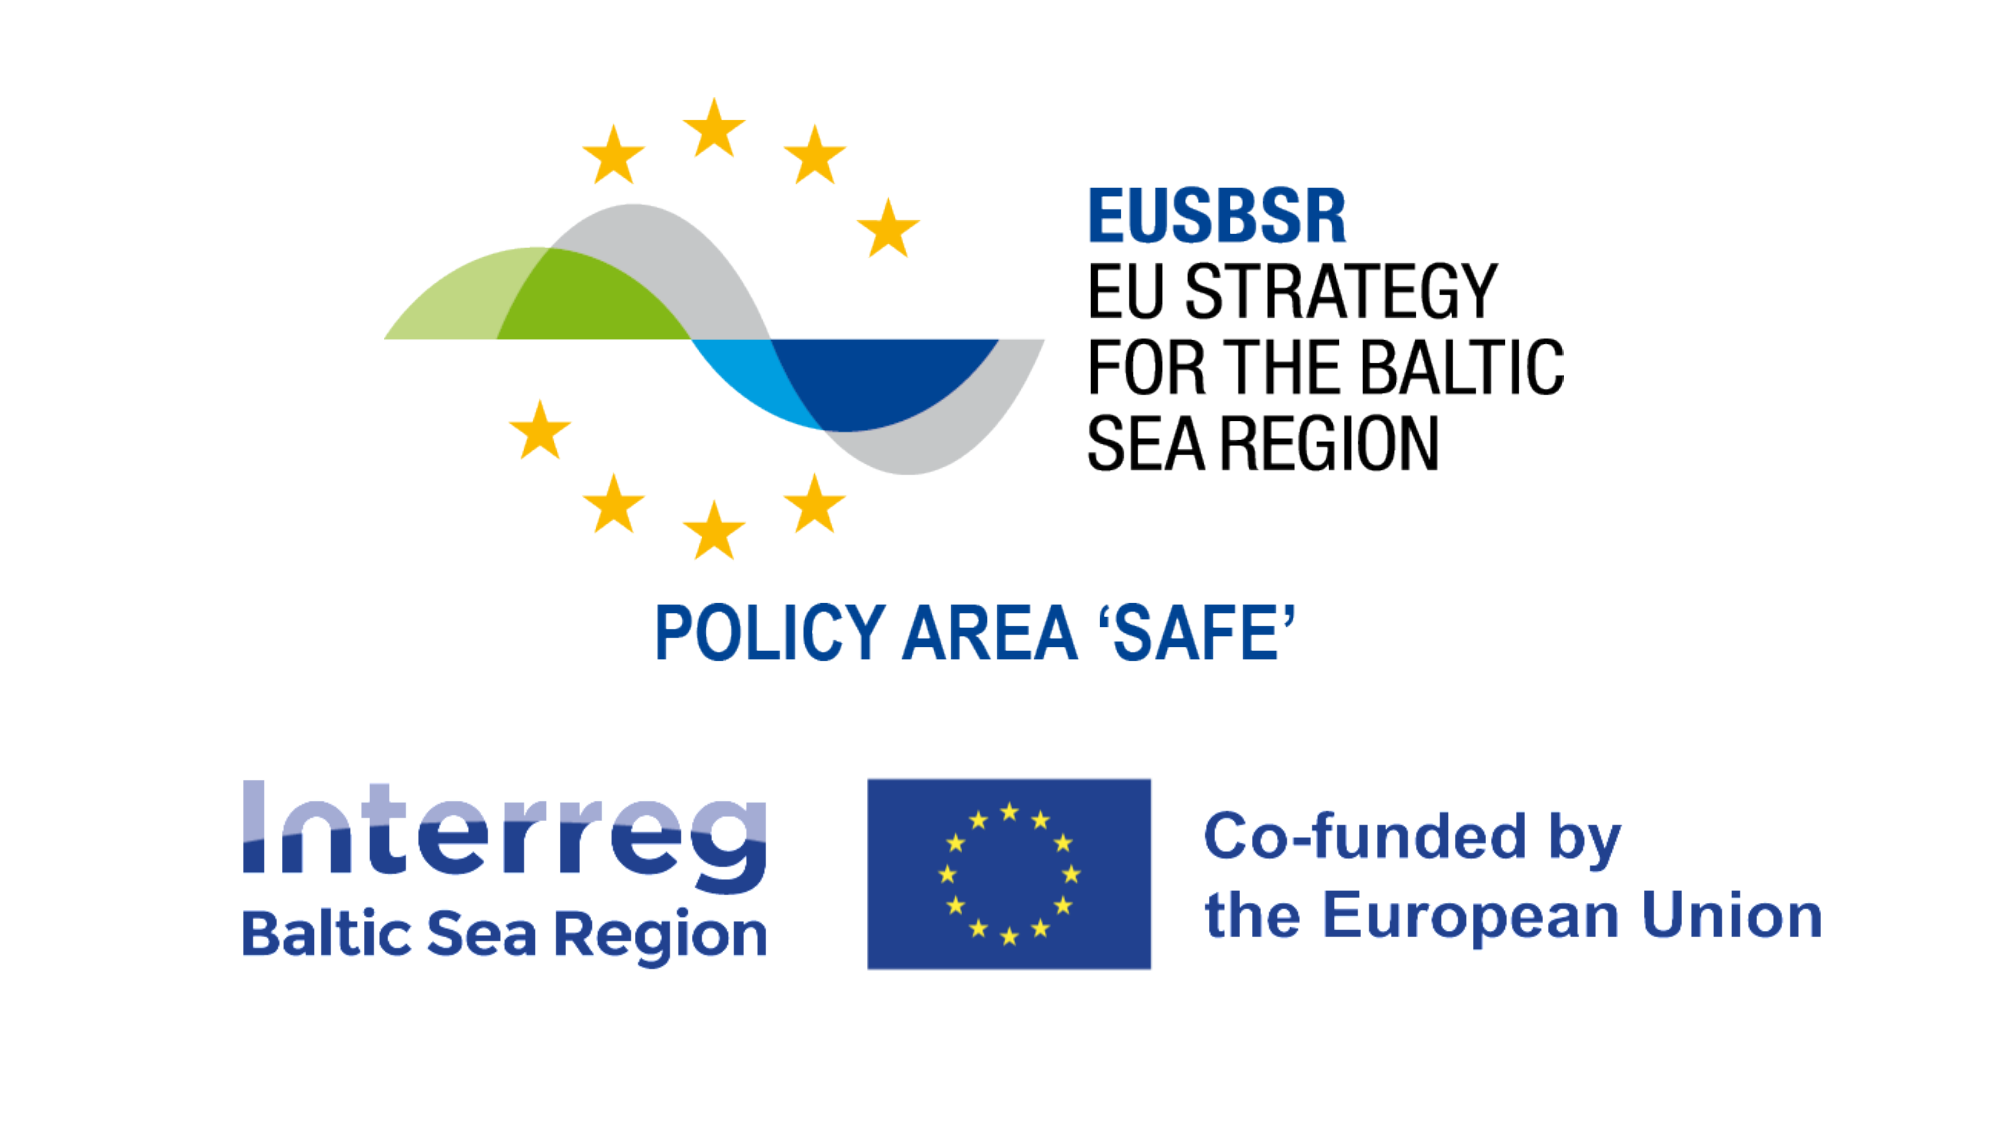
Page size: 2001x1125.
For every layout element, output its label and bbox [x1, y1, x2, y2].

picture [230, 758, 1832, 979]
picture [384, 97, 1564, 683]
